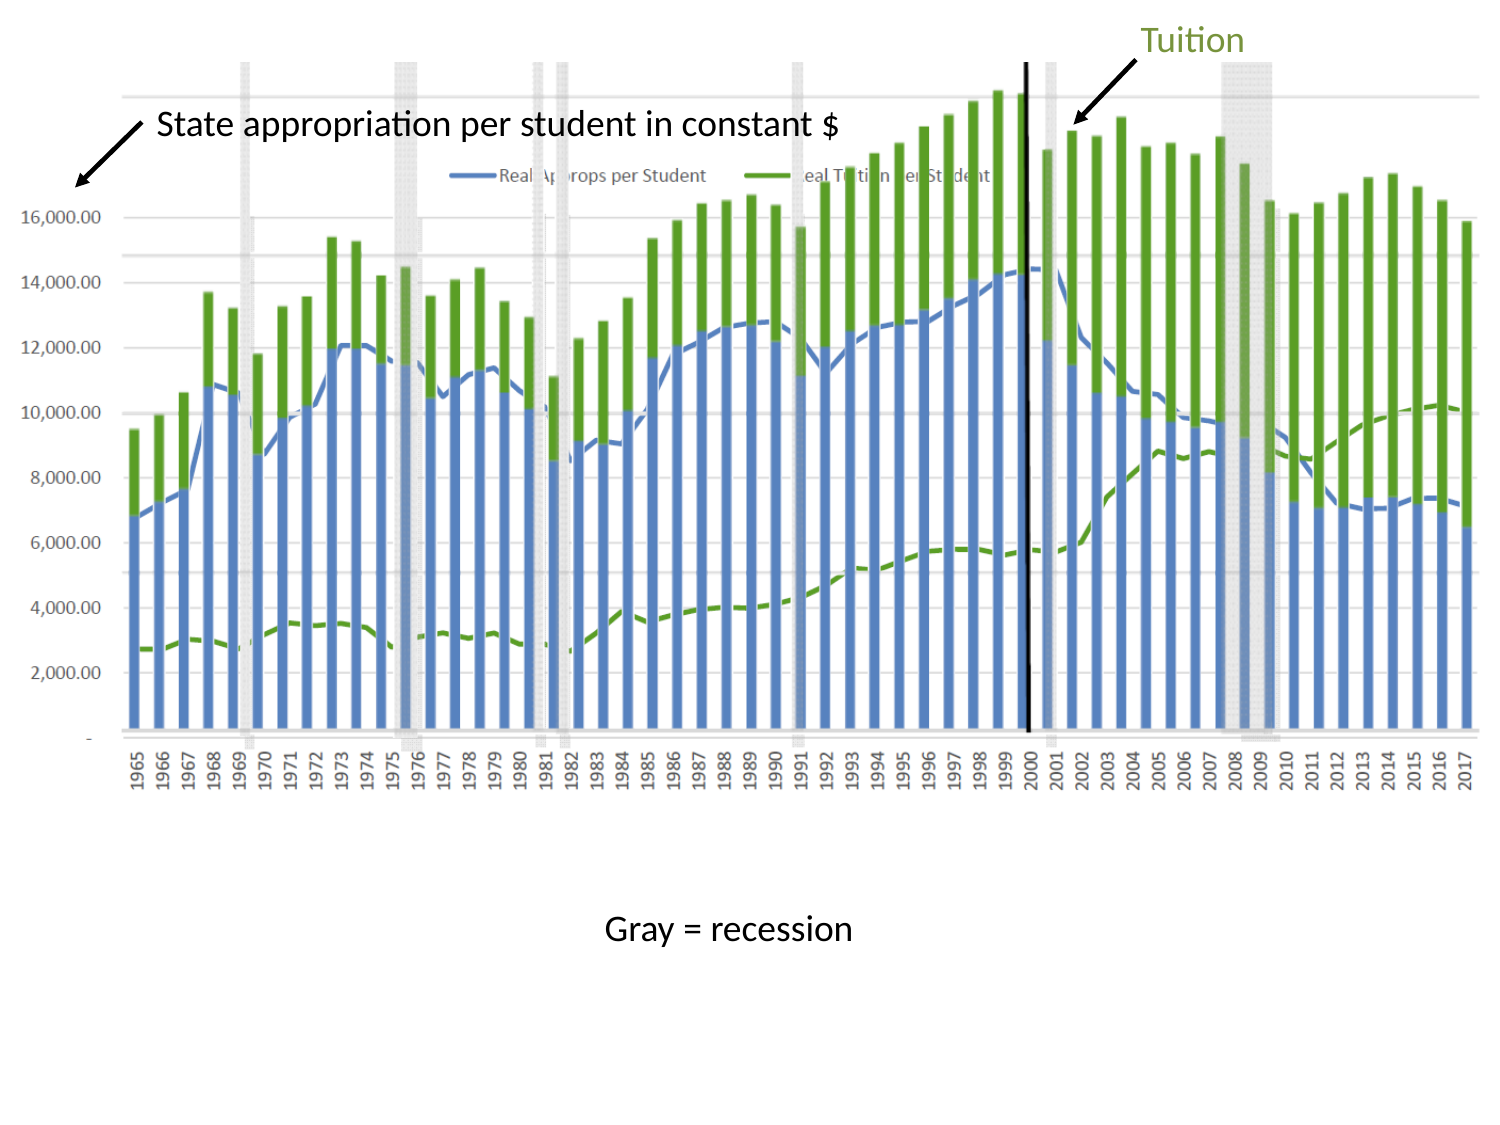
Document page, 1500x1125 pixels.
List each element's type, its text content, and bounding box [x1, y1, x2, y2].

text_box Gray = recession [589, 896, 869, 956]
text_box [1073, 59, 1137, 125]
text_box Tuition [1125, 7, 1261, 60]
picture [0, 62, 1500, 836]
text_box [74, 122, 107, 188]
